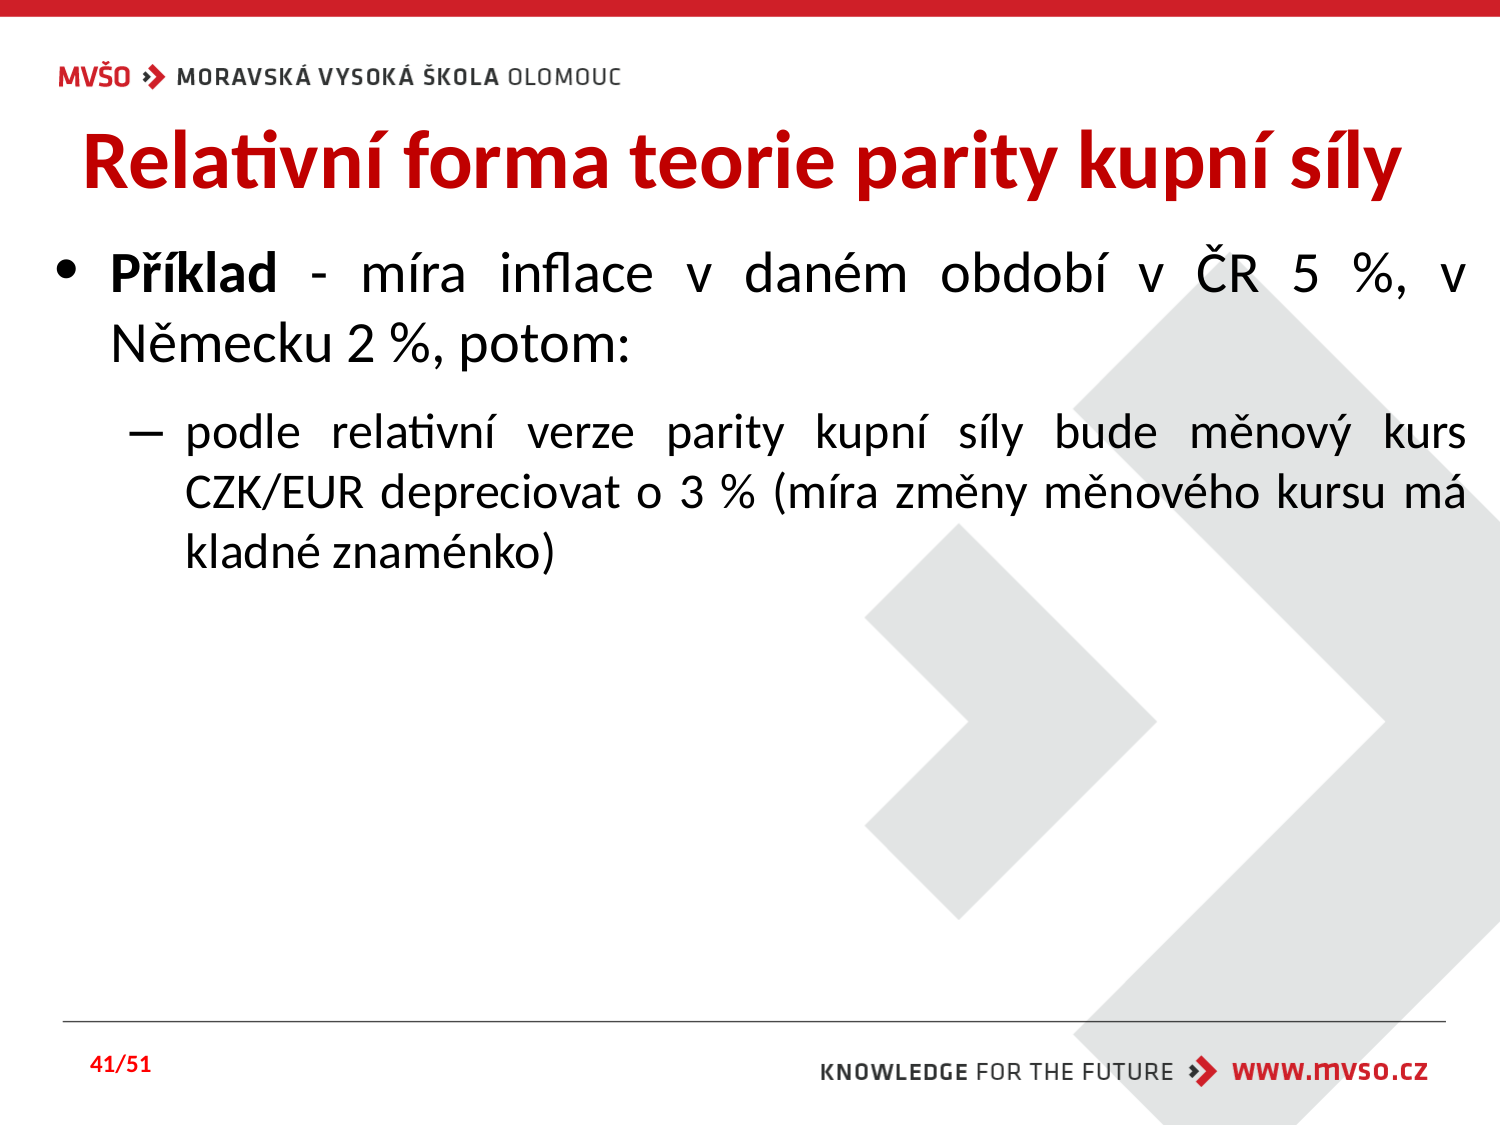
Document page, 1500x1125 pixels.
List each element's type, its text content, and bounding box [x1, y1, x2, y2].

text_box 41/51 [74, 1040, 213, 1085]
title Relativní forma teorie parity kupní síly [20, 84, 1467, 226]
picture [0, 0, 1500, 1125]
list Příklad - míra inflace v daném období v ČR 5 %, v Německu 2 %, potom: podle relativní verze parity kupní síly bude měnový kurs CZK/EUR depreciovat o 3 % (míra změny měnového kursu má kladné znaménko) [20, 226, 1484, 1063]
